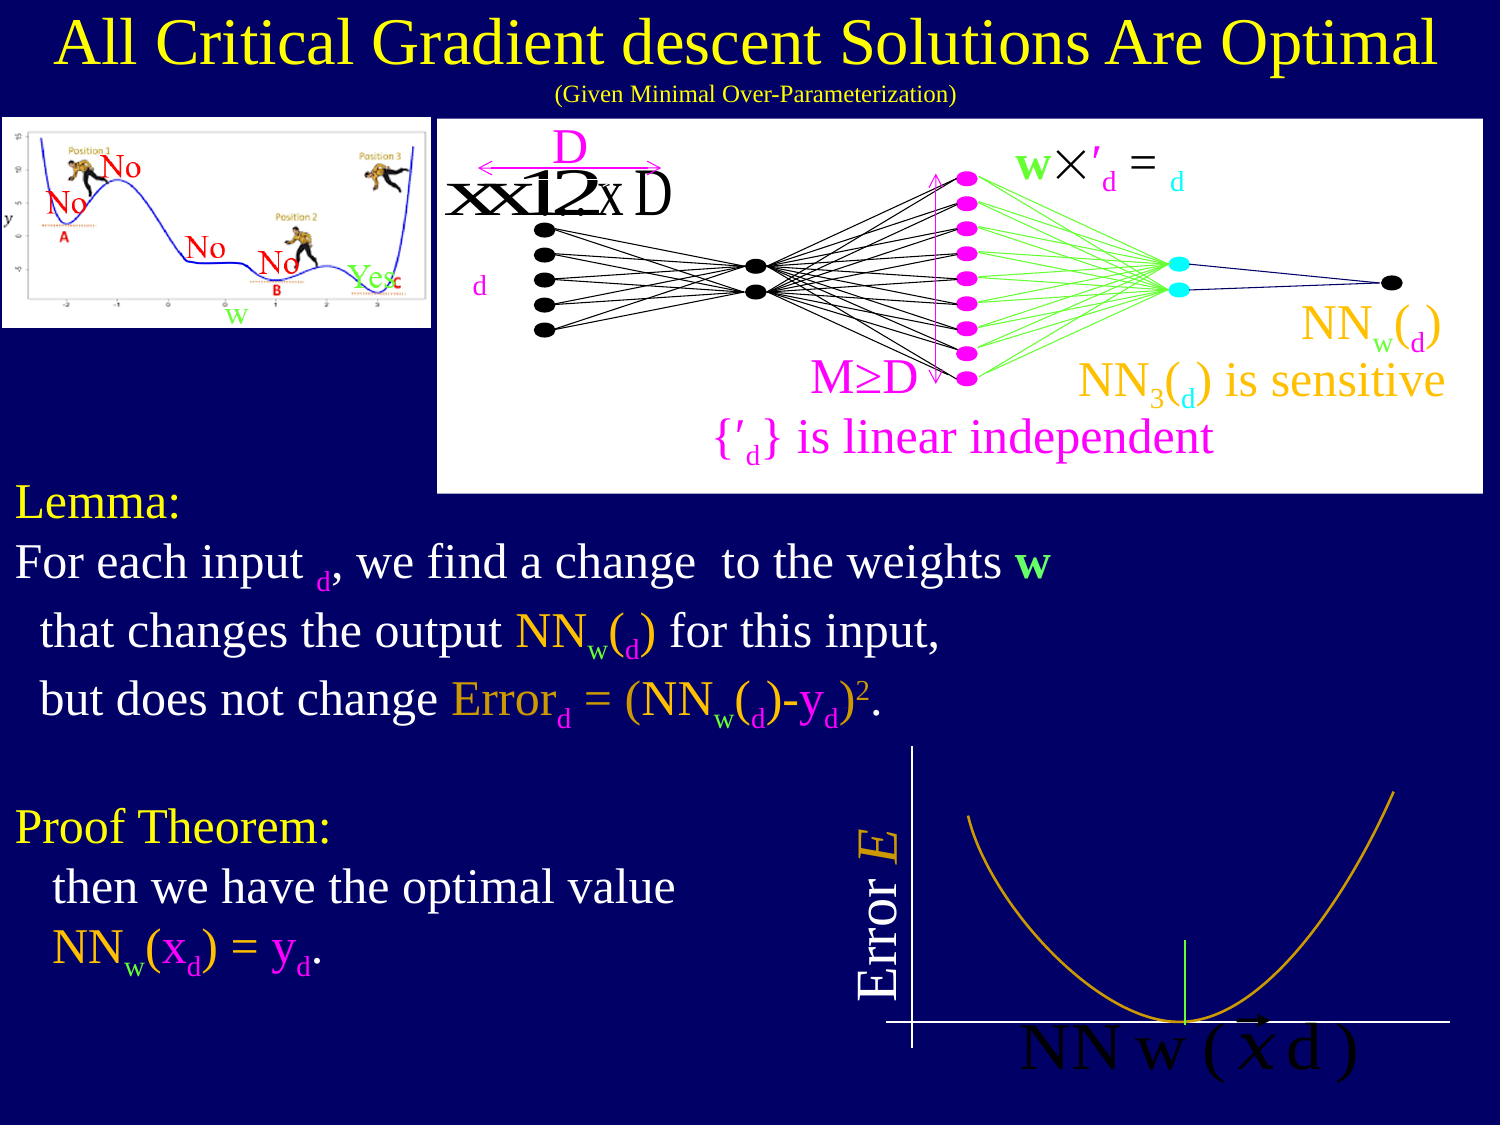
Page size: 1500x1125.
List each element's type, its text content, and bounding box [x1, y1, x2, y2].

picture [2, 116, 432, 329]
text_box All Critical Gradient descent Solutions Are Optimal (Given Minimal Over-Parameterization) [0, 0, 1500, 117]
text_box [830, 621, 1450, 1086]
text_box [795, 173, 941, 412]
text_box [436, 118, 1500, 494]
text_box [437, 105, 674, 232]
